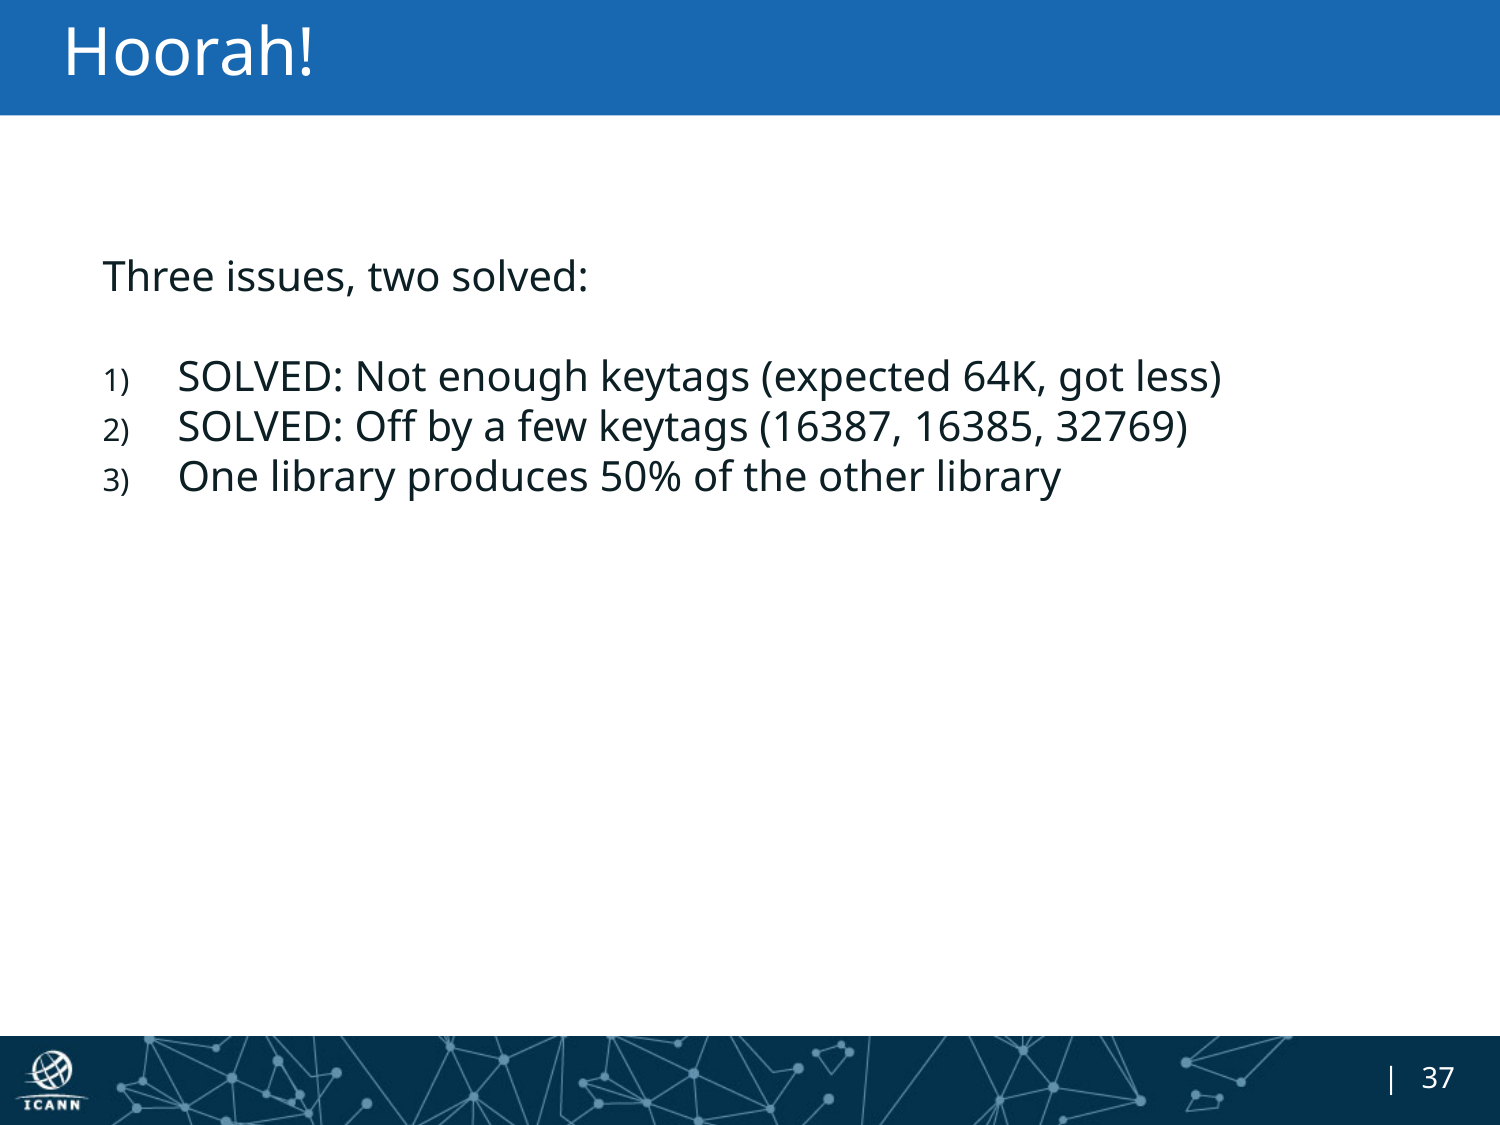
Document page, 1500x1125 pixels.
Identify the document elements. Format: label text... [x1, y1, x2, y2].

picture [0, 1036, 1500, 1125]
text_box Three issues, two solved: SOLVED: Not enough keytags (expected 64K, got less) SOLVED: Off by a few keytags (16387, 16385, 32769) One library produces 50% of the other library [87, 242, 1417, 708]
title Hoorah! [0, 0, 1500, 116]
